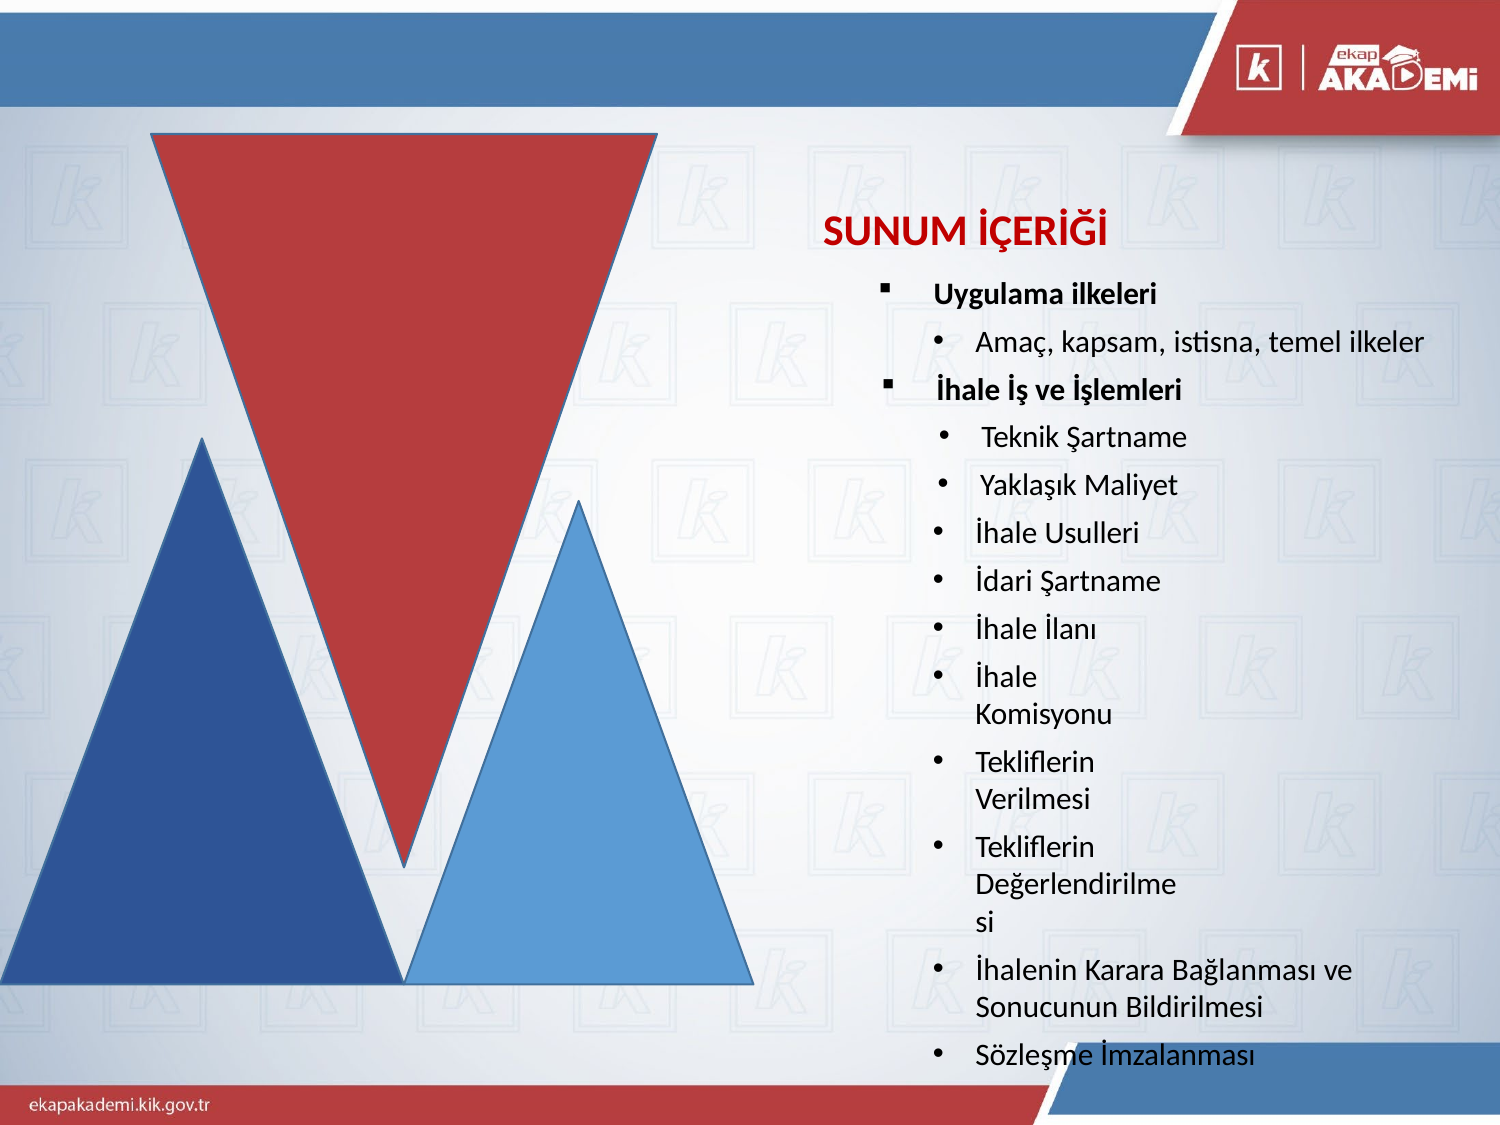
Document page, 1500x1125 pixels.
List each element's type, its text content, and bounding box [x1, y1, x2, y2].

title SUNUM İÇERİĞİ [820, 198, 1113, 390]
picture [0, 0, 1500, 1125]
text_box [0, 132, 755, 986]
text_box Uygulama ilkeleri Amaç, kapsam, istisna, temel ilkeler İhale İş ve İşlemleri Teknik Şartname Yaklaşık Maliyet İhale Usulleri İdari Şartname İhale İlanı İhale Komisyonu Tekliflerin Verilmesi Tekliflerin Değerlendirilmesi İhalenin Karara Bağlanması ve Sonucunun Bildirilmesi Sözleşme İmzalanması [875, 260, 1428, 1072]
